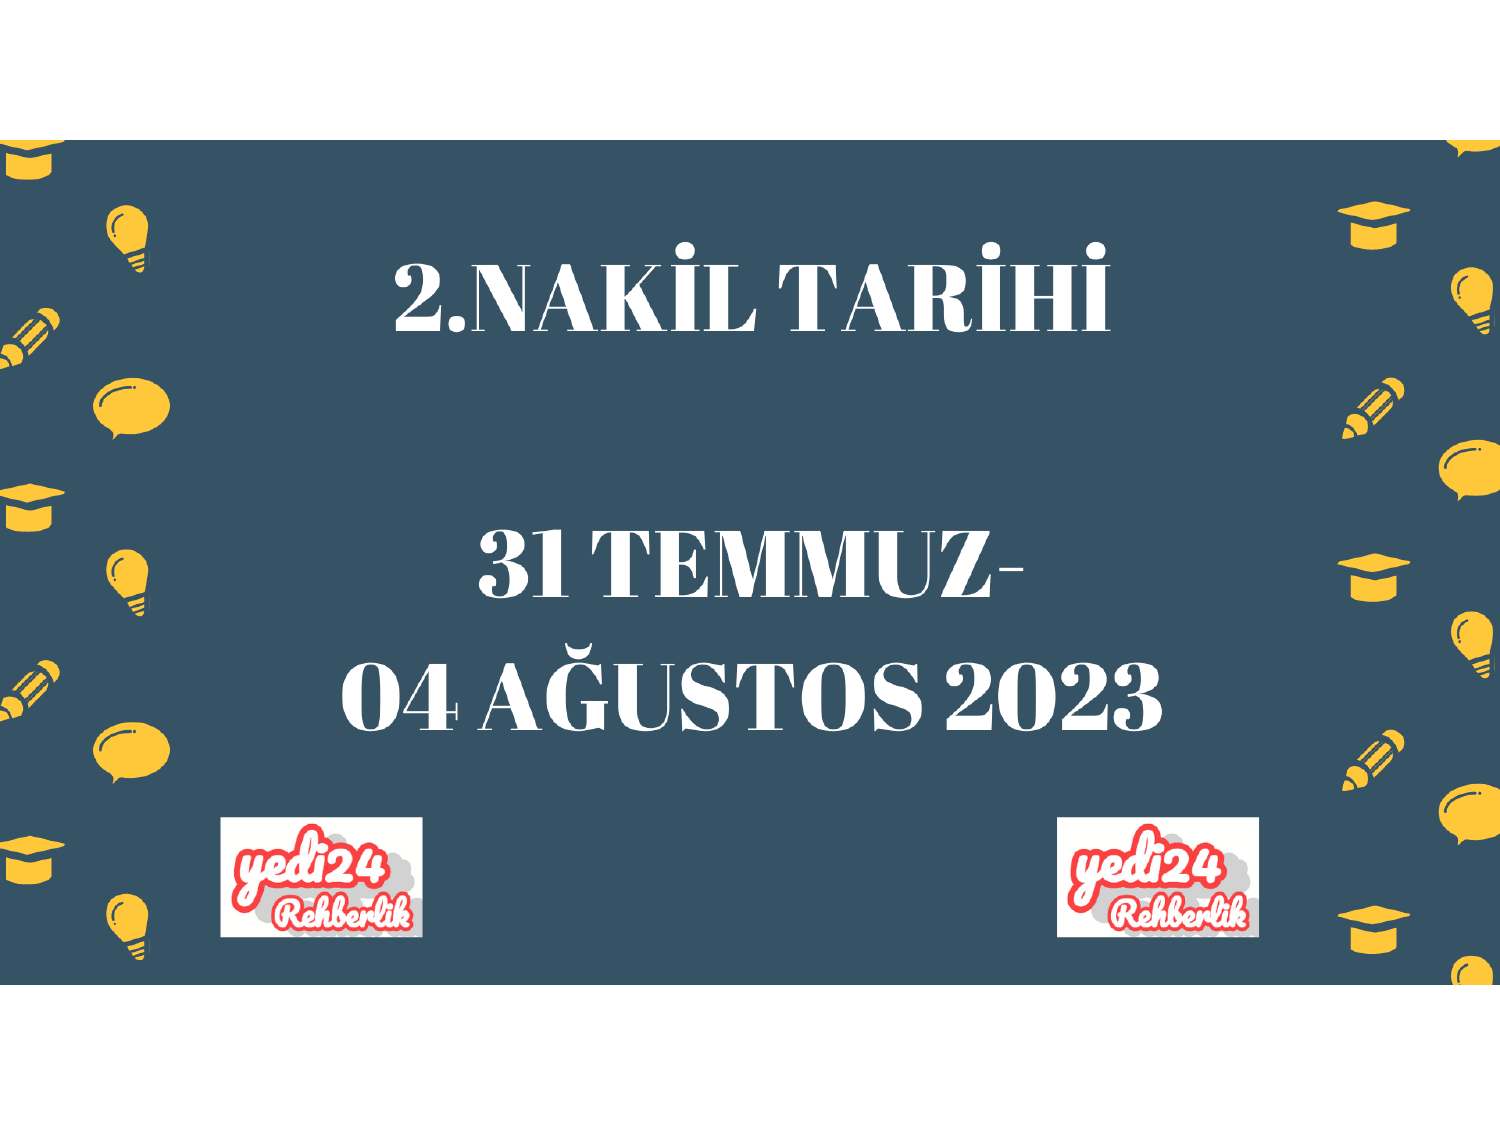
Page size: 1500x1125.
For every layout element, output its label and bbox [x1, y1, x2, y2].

picture [0, 140, 1500, 985]
